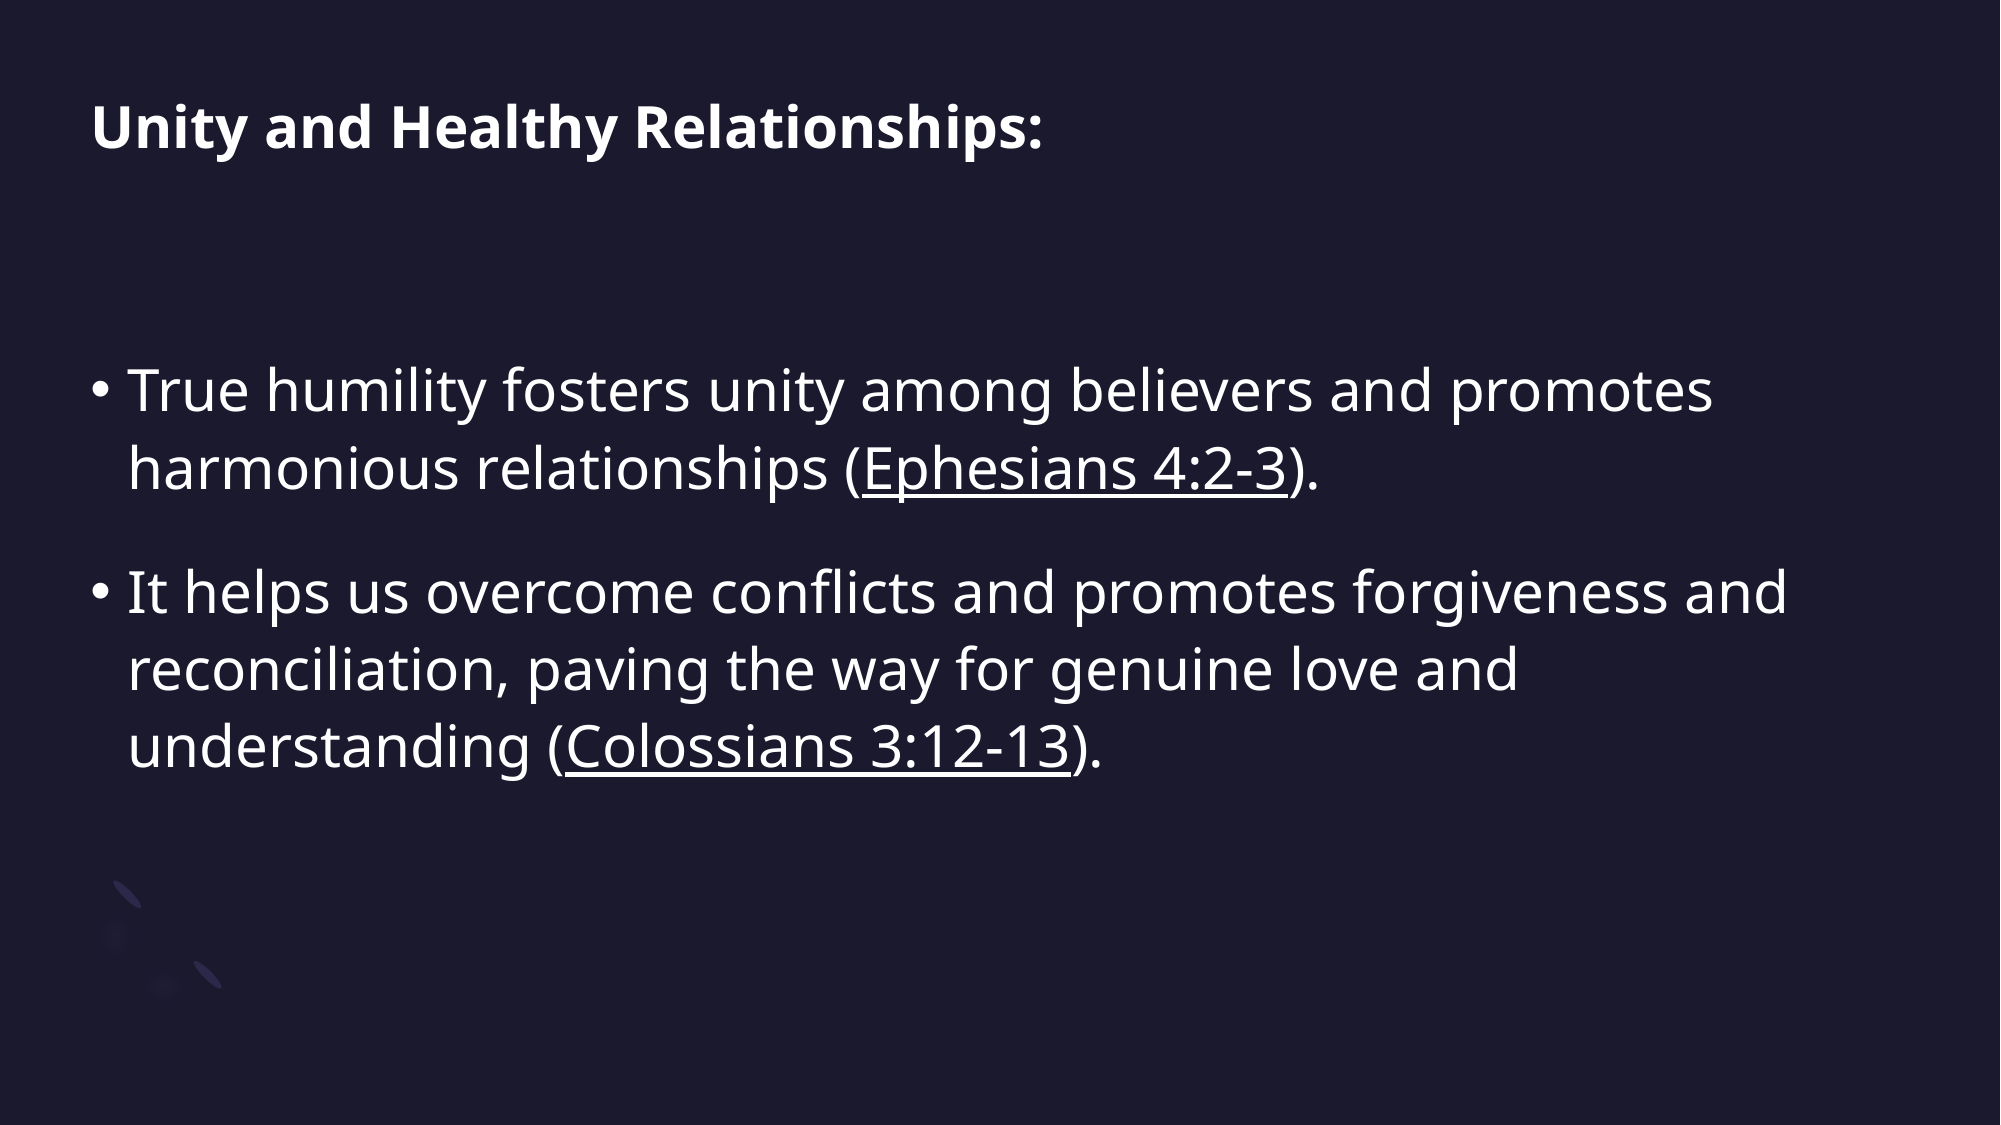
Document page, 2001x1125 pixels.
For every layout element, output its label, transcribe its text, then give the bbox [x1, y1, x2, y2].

title Unity and Healthy Relationships: [90, 90, 1910, 309]
list True humility fosters unity among believers and promotes harmonious relationships (Ephesians 4:2-3). It helps us overcome conflicts and promotes forgiveness and reconciliation, paving the way for genuine love and understanding (Colossians 3:12-13). [90, 346, 1910, 1000]
